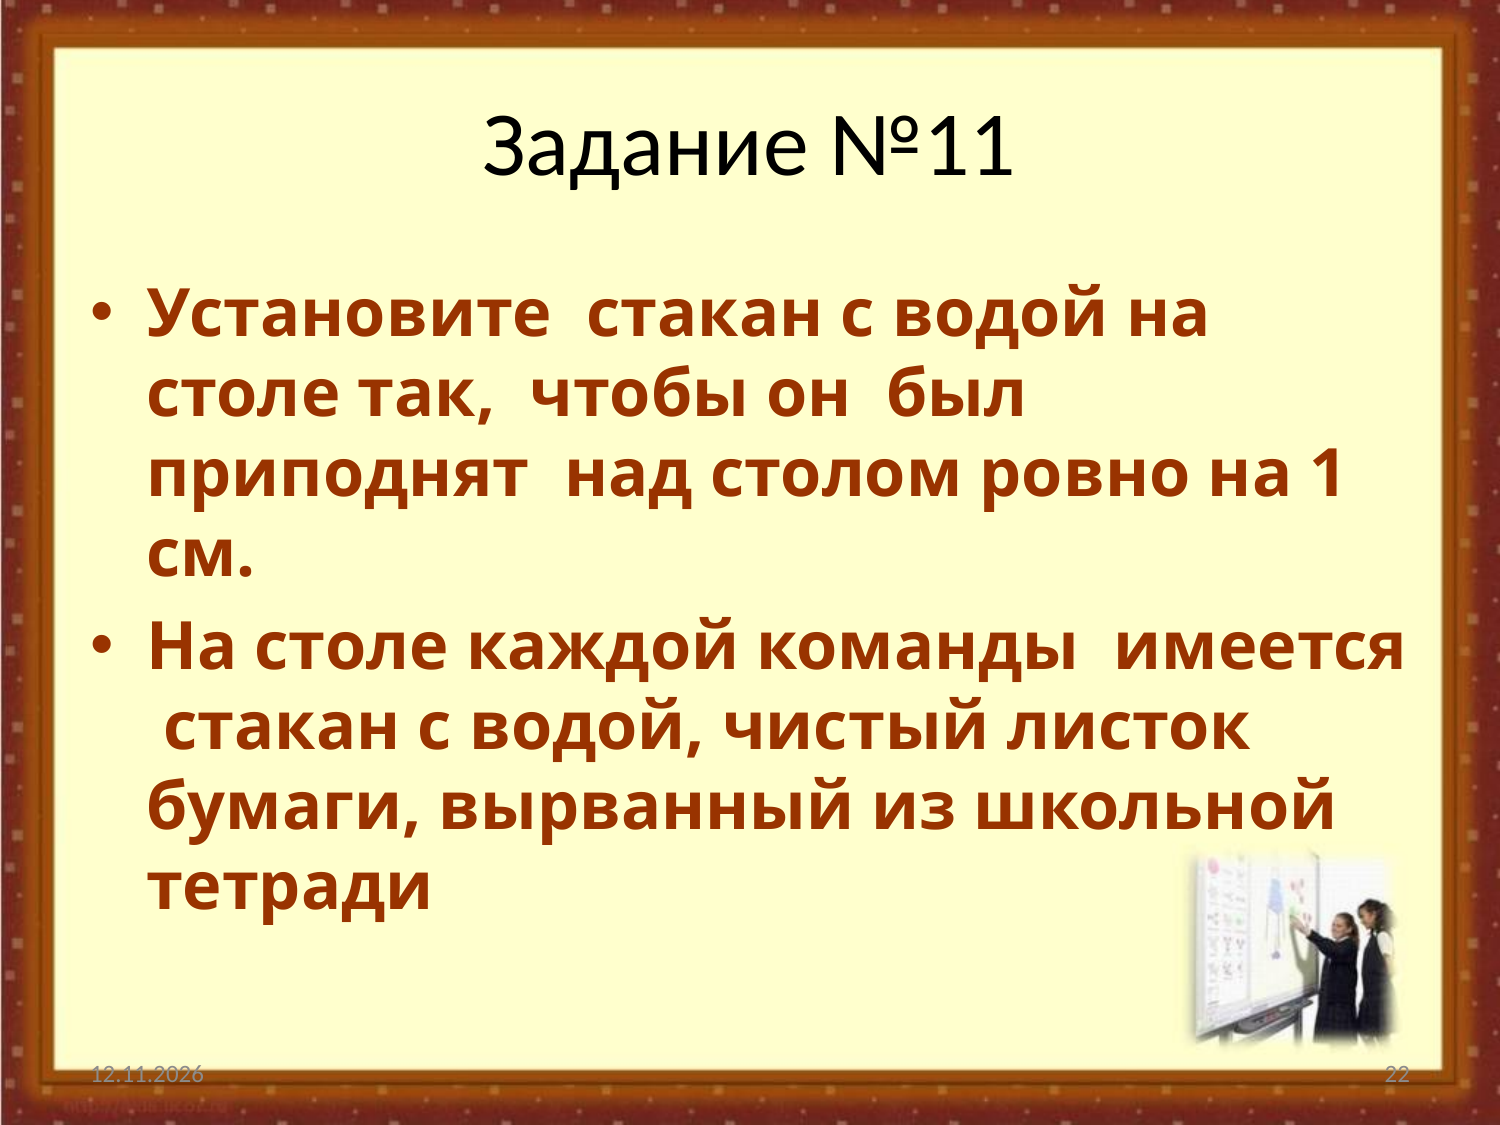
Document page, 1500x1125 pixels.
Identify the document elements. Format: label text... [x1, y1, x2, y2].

title Задание №11 [74, 44, 1426, 233]
slide_number 22 [1074, 1042, 1425, 1103]
picture [0, 0, 1500, 1125]
list Установите стакан с водой на столе так, чтобы он был приподнят над столом ровно на 1 см. На столе каждой команды имеется стакан с водой, чистый листок бумаги, вырванный из школьной тетради [74, 262, 1426, 1006]
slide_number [75, 1042, 425, 1103]
